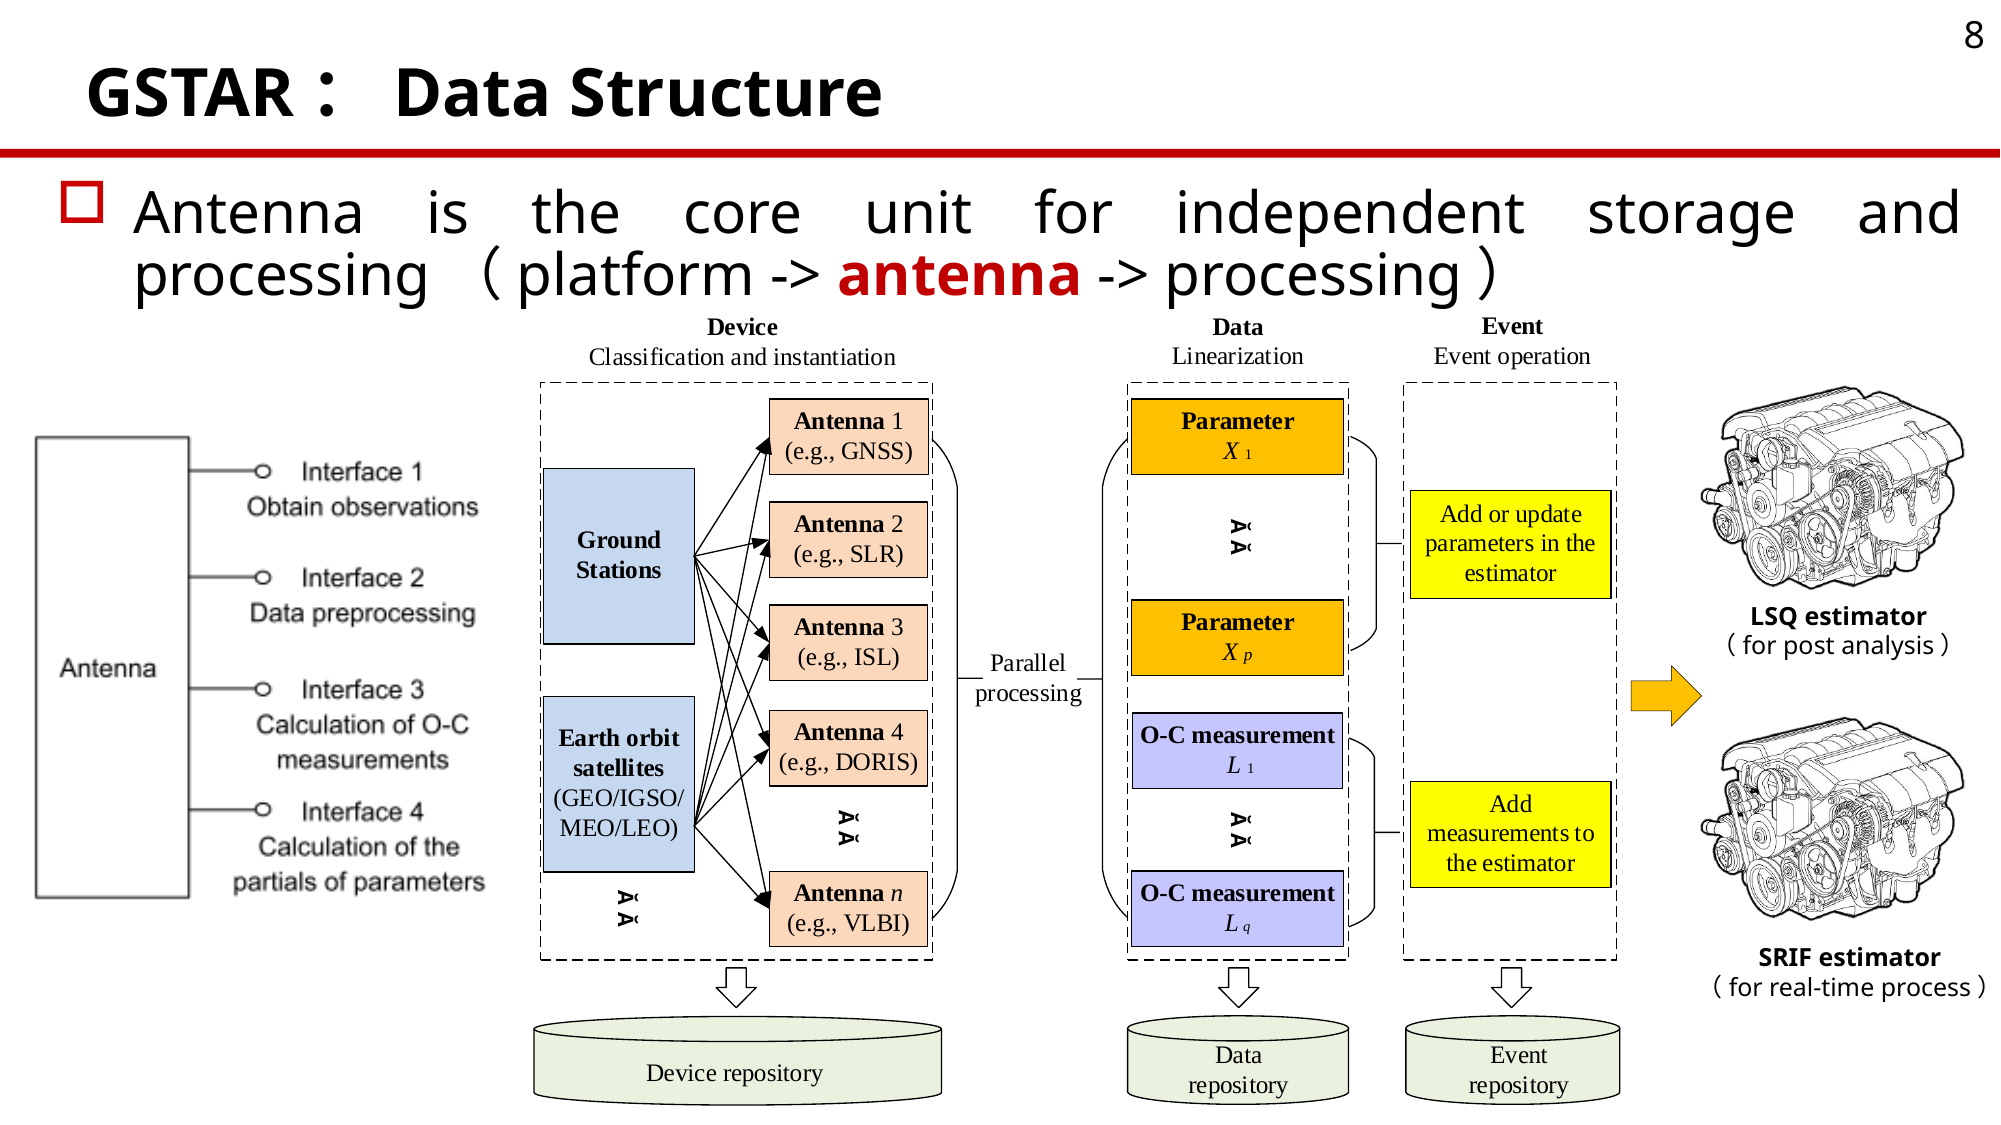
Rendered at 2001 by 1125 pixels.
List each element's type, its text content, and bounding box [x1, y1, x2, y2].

picture [22, 420, 497, 911]
text_box LSQ estimator （for post analysis） [1697, 592, 1981, 668]
picture [530, 304, 1622, 1112]
text_box [1628, 663, 1704, 729]
text_box Antenna is the core unit for independent storage and processing（platform -> antenna -> processing） [41, 174, 1977, 1031]
picture [1696, 712, 1966, 924]
picture [1696, 382, 1966, 594]
text_box SRIF estimator （for real-time process） [1682, 934, 2000, 1009]
title GSTAR：Data Structure [70, 35, 1946, 138]
text_box 8 [1566, 3, 2000, 82]
